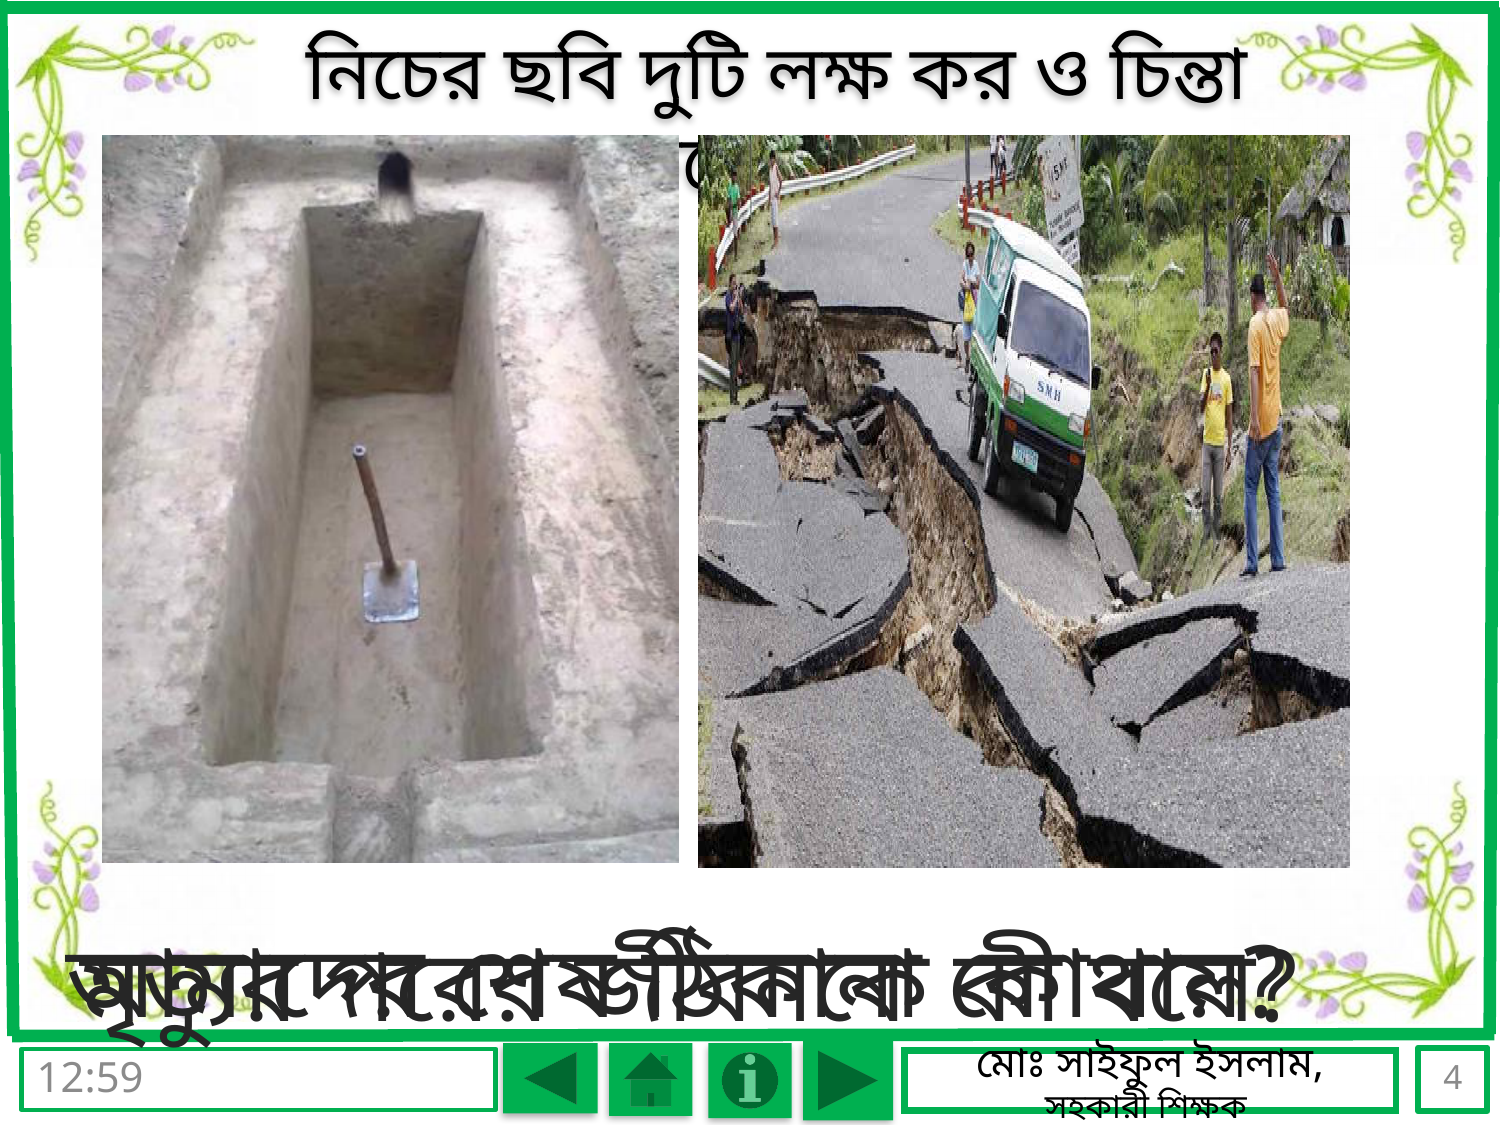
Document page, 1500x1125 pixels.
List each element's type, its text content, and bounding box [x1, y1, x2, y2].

slide_number 4 [1415, 1045, 1490, 1114]
picture [698, 22, 1477, 1023]
text_box আমাদের শেষ ঠিকানা কোথায়? [51, 909, 1328, 1045]
slide_number বুধবার, 07 সেপ্টেম্বর 2016 [19, 1047, 498, 1112]
picture [14, 20, 679, 1021]
text_box মৃত্যুর পরের জীবনকে কী বলে? [65, 1045, 1314, 1049]
text_box নিচের ছবি দুটি লক্ষ কর ও চিন্তা করে বল... [244, 16, 1310, 213]
